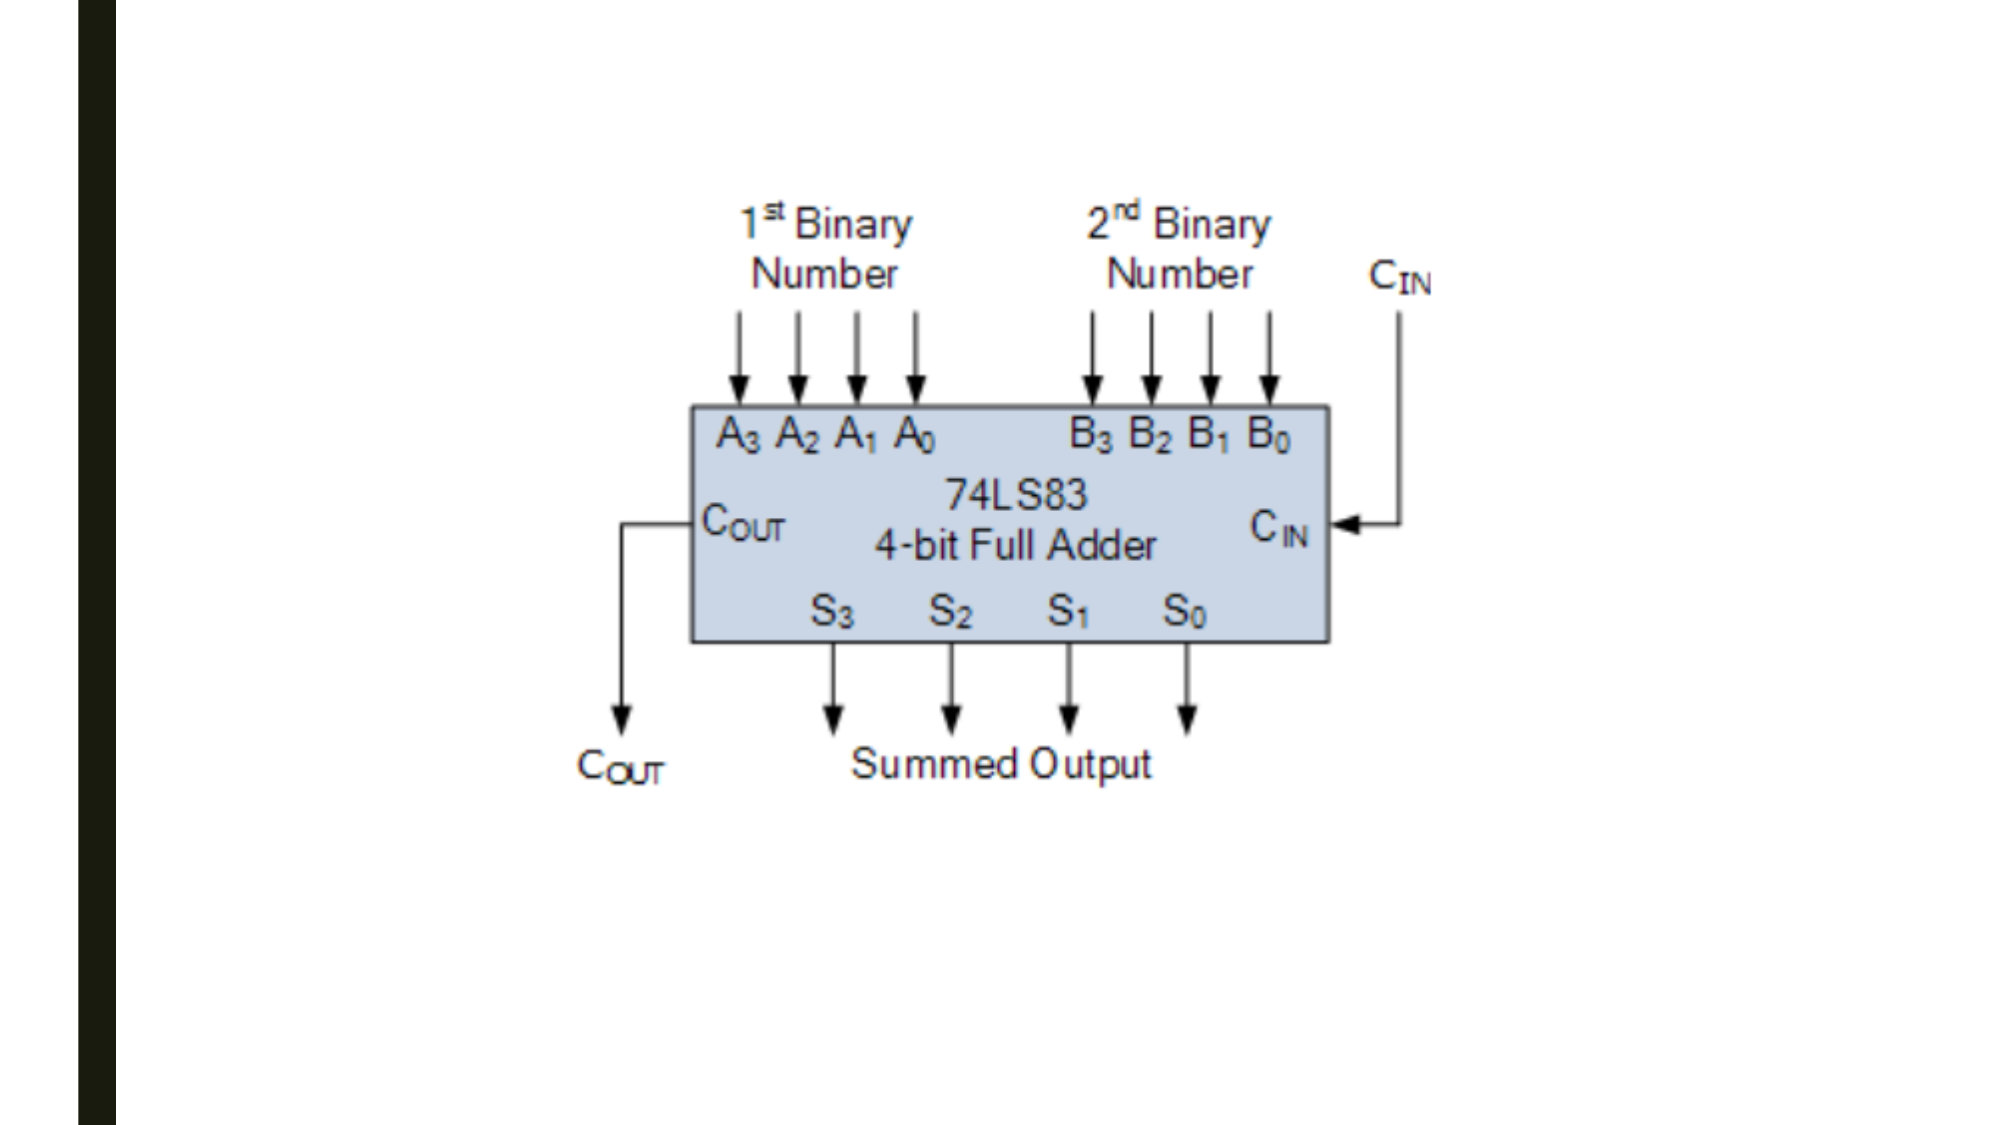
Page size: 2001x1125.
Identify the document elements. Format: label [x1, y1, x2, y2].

picture [475, 146, 1525, 859]
